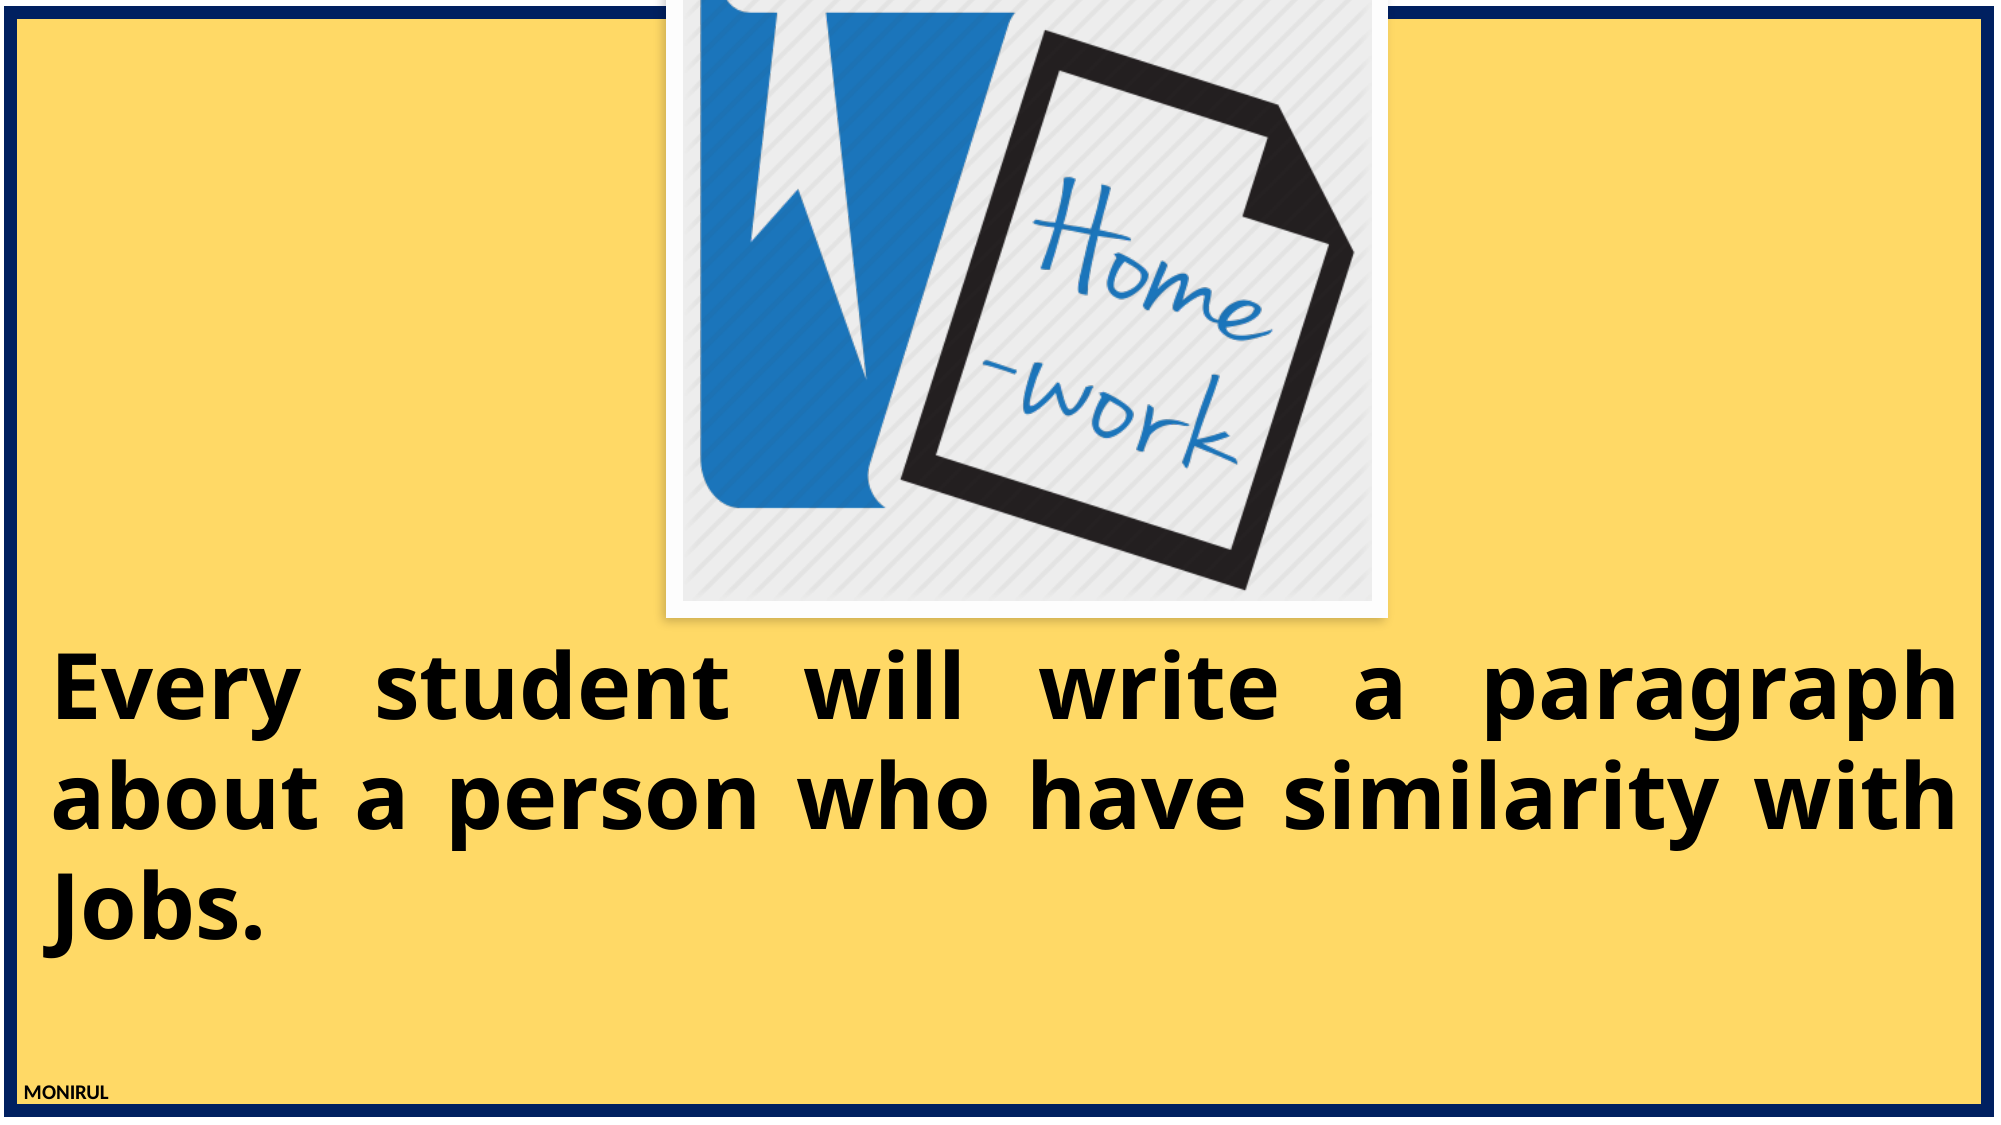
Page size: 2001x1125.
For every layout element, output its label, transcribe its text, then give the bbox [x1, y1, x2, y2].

picture [682, 0, 1372, 601]
text_box Every student will write a paragraph about a person who have similarity with Jobs. [35, 620, 1977, 966]
